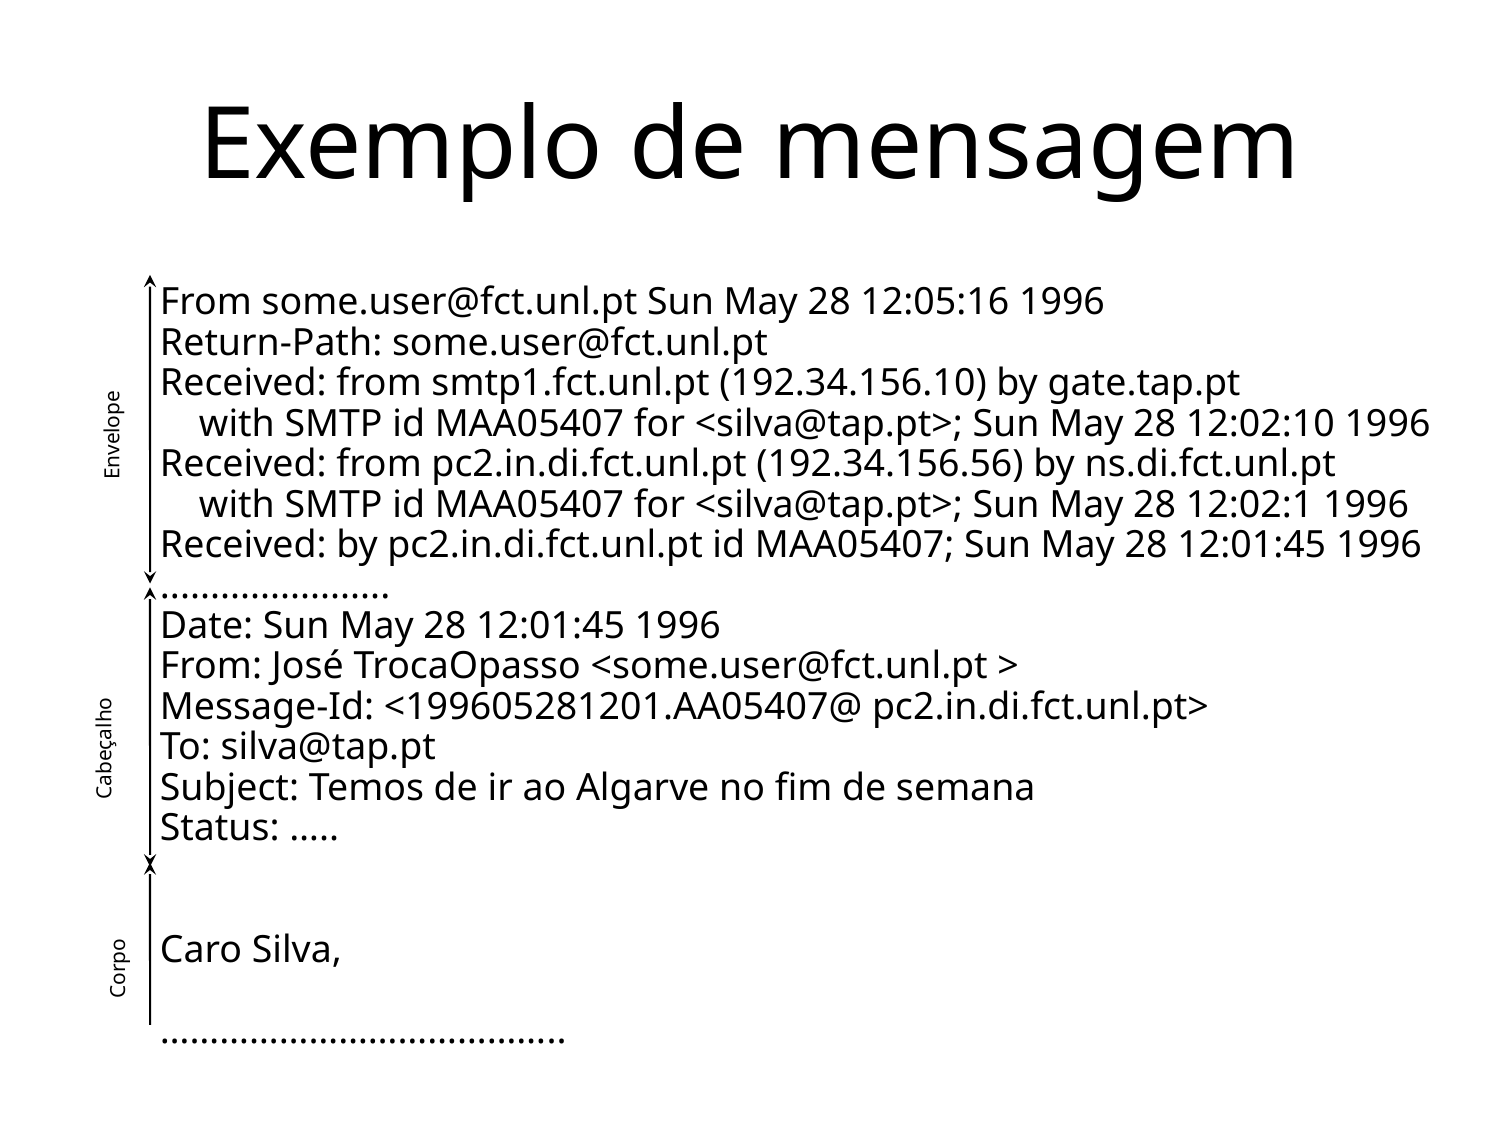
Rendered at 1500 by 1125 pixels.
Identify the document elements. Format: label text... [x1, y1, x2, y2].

text_box [143, 853, 157, 864]
text_box [143, 587, 157, 600]
text_box [143, 274, 157, 288]
text_box [143, 862, 157, 875]
text_box Envelope [93, 375, 132, 495]
text_box [143, 571, 157, 584]
text_box Cabeçalho [85, 682, 124, 815]
title Exemplo de mensagem [75, 45, 1425, 233]
text_box From some.user@fct.unl.pt Sun May 28 12:05:16 1996 Return-Path: some.user@fct.unl.pt Received: from smtp1.fct.unl.pt (192.34.156.10) by gate.tap.pt with SMTP id MAA05407 for <silva@tap.pt>; Sun May 28 12:02:10 1996 Received: from pc2.in.di.fct.unl.pt (192.34.156.56) by ns.di.fct.unl.pt with SMTP id MAA05407 for <silva@tap.pt>; Sun May 28 12:02:1 1996 Received: by pc2.in.di.fct.unl.pt id MAA05407; Sun May 28 12:01:45 1996 ....................... Date: Sun May 28 12:01:45 1996 From: José TrocaOpasso <some.user@fct.unl.pt > Message-Id: <199605281201.AA05407@ pc2.in.di.fct.unl.pt> To: silva@tap.pt Subject: Temos de ir ao Algarve no fim de semana Status: ….. Caro Silva, ………………………………….. [144, 275, 1447, 1059]
text_box Corpo [99, 923, 138, 1014]
